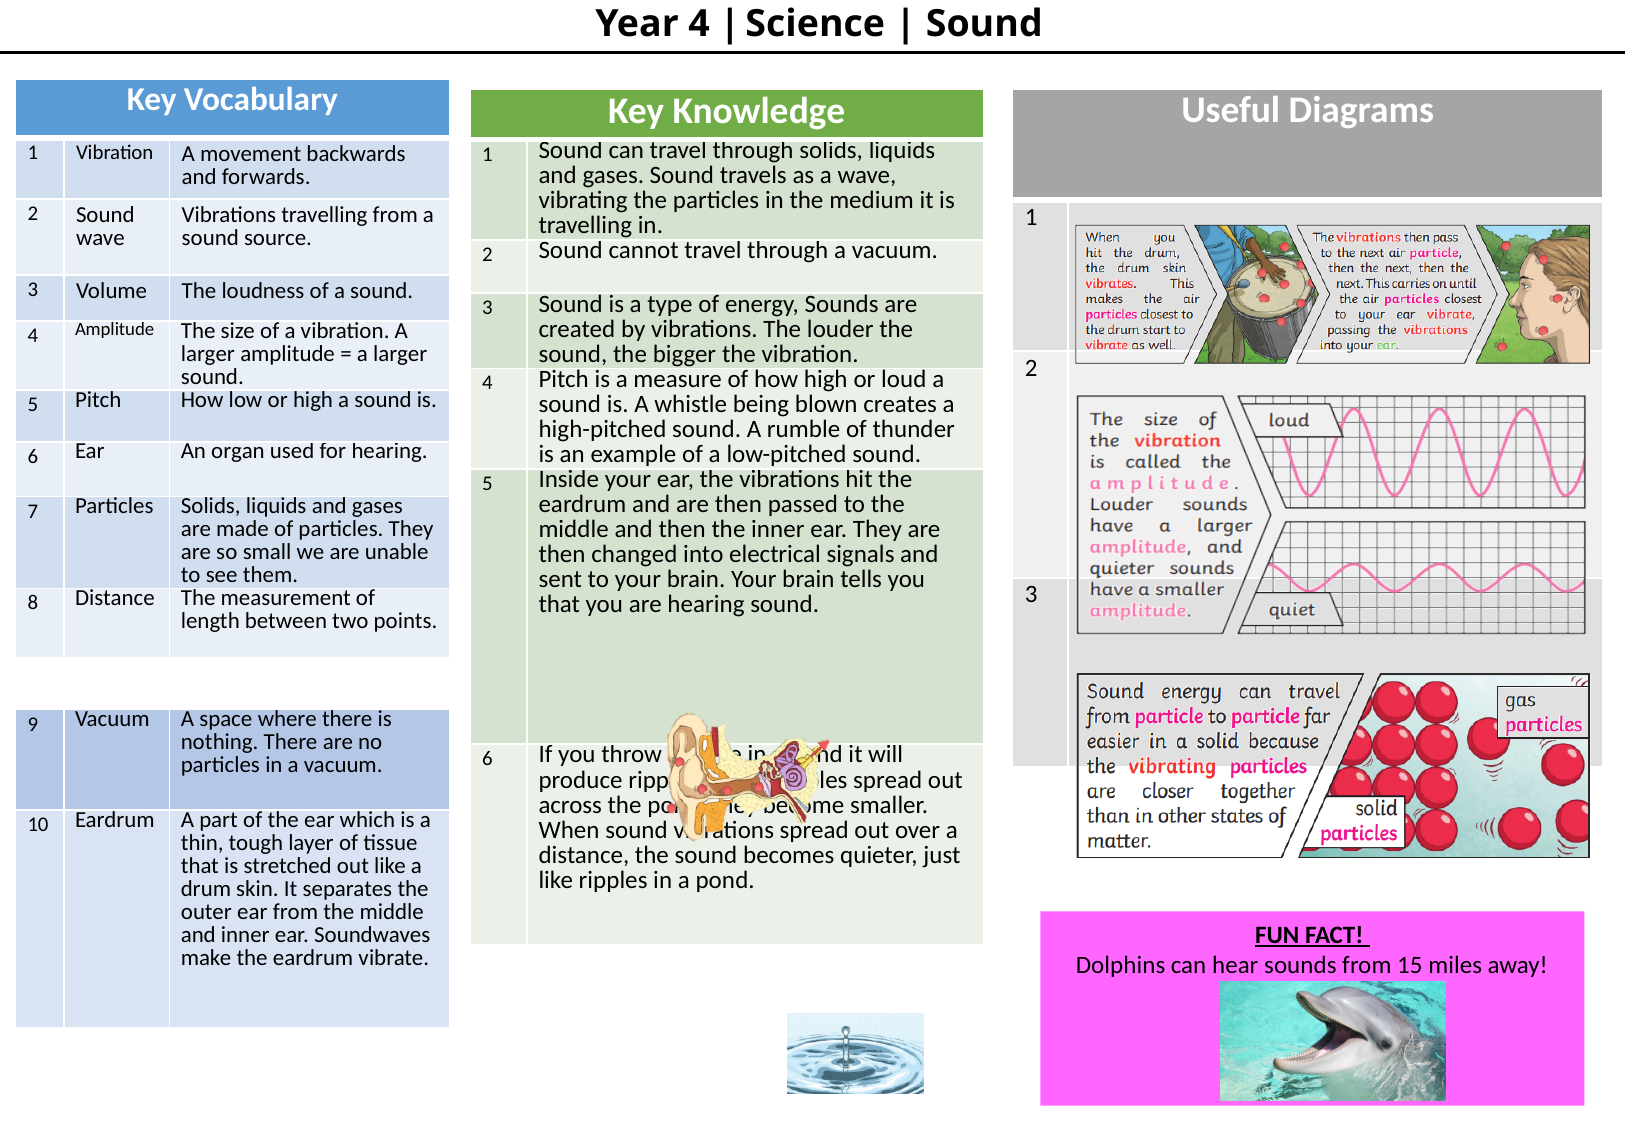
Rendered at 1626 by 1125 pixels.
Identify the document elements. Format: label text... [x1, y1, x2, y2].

table_cell 3 [1013, 579, 1067, 766]
table_cell Vibration [65, 141, 169, 198]
table_cell If you throw a stone in a pond it will produce ripples. As the ripples spread out across the pond, they become smaller. When sound vibrations spread out over a distance, the sound becomes quieter, just like ripples in a pond. [528, 745, 983, 944]
table_cell Vibrations travelling from a sound source. [170, 200, 449, 274]
table_cell 4 [16, 322, 63, 389]
table_cell 4 [471, 369, 526, 468]
picture [787, 1013, 924, 1094]
table_cell Sound wave [65, 200, 169, 274]
table_header Key Knowledge [471, 90, 983, 137]
table_cell A movement backwards and forwards. [170, 141, 449, 198]
table_cell Volume [65, 276, 169, 320]
table_header Eardrum [65, 811, 169, 1027]
table_cell 5 [471, 470, 526, 743]
picture [659, 708, 833, 842]
table_cell Pitch [65, 391, 169, 441]
picture [1071, 218, 1595, 369]
table_cell 2 [16, 200, 63, 274]
table_header 9 [16, 710, 63, 809]
picture [1071, 388, 1595, 643]
table_cell The measurement of length between two points. [170, 589, 449, 657]
table_header Useful Diagrams [1013, 90, 1602, 197]
table_cell 3 [16, 276, 63, 320]
table_cell Sound cannot travel through a vacuum. [528, 241, 983, 292]
table_cell 6 [471, 745, 526, 944]
table_cell 2 [471, 241, 526, 292]
title Year 4 | Science | Sound [209, 7, 1429, 51]
table_cell 1 [1013, 203, 1067, 350]
table_cell [1069, 203, 1602, 350]
table_cell Solids, liquids and gases are made of particles. They are so small we are unable to see them. [170, 497, 449, 588]
table_cell Particles [65, 497, 169, 588]
table_cell 5 [16, 391, 63, 441]
table_header 10 [16, 811, 63, 1027]
table_cell The size of a vibration. A larger amplitude = a larger sound. [170, 322, 449, 389]
table_cell [1069, 579, 1602, 766]
table_header Vacuum [65, 710, 169, 809]
table_cell 1 [471, 142, 526, 239]
table_cell 6 [16, 443, 63, 496]
table_cell [1069, 352, 1602, 577]
table_cell 8 [16, 589, 63, 657]
table_cell 1 [16, 141, 63, 198]
table_cell 2 [1013, 352, 1067, 577]
text_box FUN FACT! Dolphins can hear sounds from 15 miles away! [1040, 911, 1585, 1106]
table_cell Pitch is a measure of how high or loud a sound is. A whistle being blown creates a high-pitched sound. A rumble of thunder is an example of a low-pitched sound. [528, 369, 983, 468]
table_header A space where there is nothing. There are no particles in a vacuum. [170, 710, 449, 809]
table_cell Distance [65, 589, 169, 657]
picture [1071, 667, 1595, 862]
table_cell 3 [471, 294, 526, 368]
table_cell Amplitude [65, 322, 169, 389]
table_header Key Vocabulary [16, 80, 449, 135]
picture [1220, 981, 1446, 1101]
table_cell Ear [65, 443, 169, 496]
table_cell An organ used for hearing. [170, 443, 449, 496]
table_header A part of the ear which is a thin, tough layer of tissue that is stretched out like a drum skin. It separates the outer ear from the middle and inner ear. Soundwaves make the eardrum vibrate. [170, 811, 449, 1027]
table_cell Sound is a type of energy, Sounds are created by vibrations. The louder the sound, the bigger the vibration. [528, 294, 983, 368]
table_cell The loudness of a sound. [170, 276, 449, 320]
table_cell Sound can travel through solids, liquids and gases. Sound travels as a wave, vibrating the particles in the medium it is travelling in. [528, 142, 983, 239]
table_cell Inside your ear, the vibrations hit the eardrum and are then passed to the middle and then the inner ear. They are then changed into electrical signals and sent to your brain. Your brain tells you that you are hearing sound. [528, 470, 983, 743]
table_cell 7 [16, 497, 63, 588]
table_cell How low or high a sound is. [170, 391, 449, 441]
